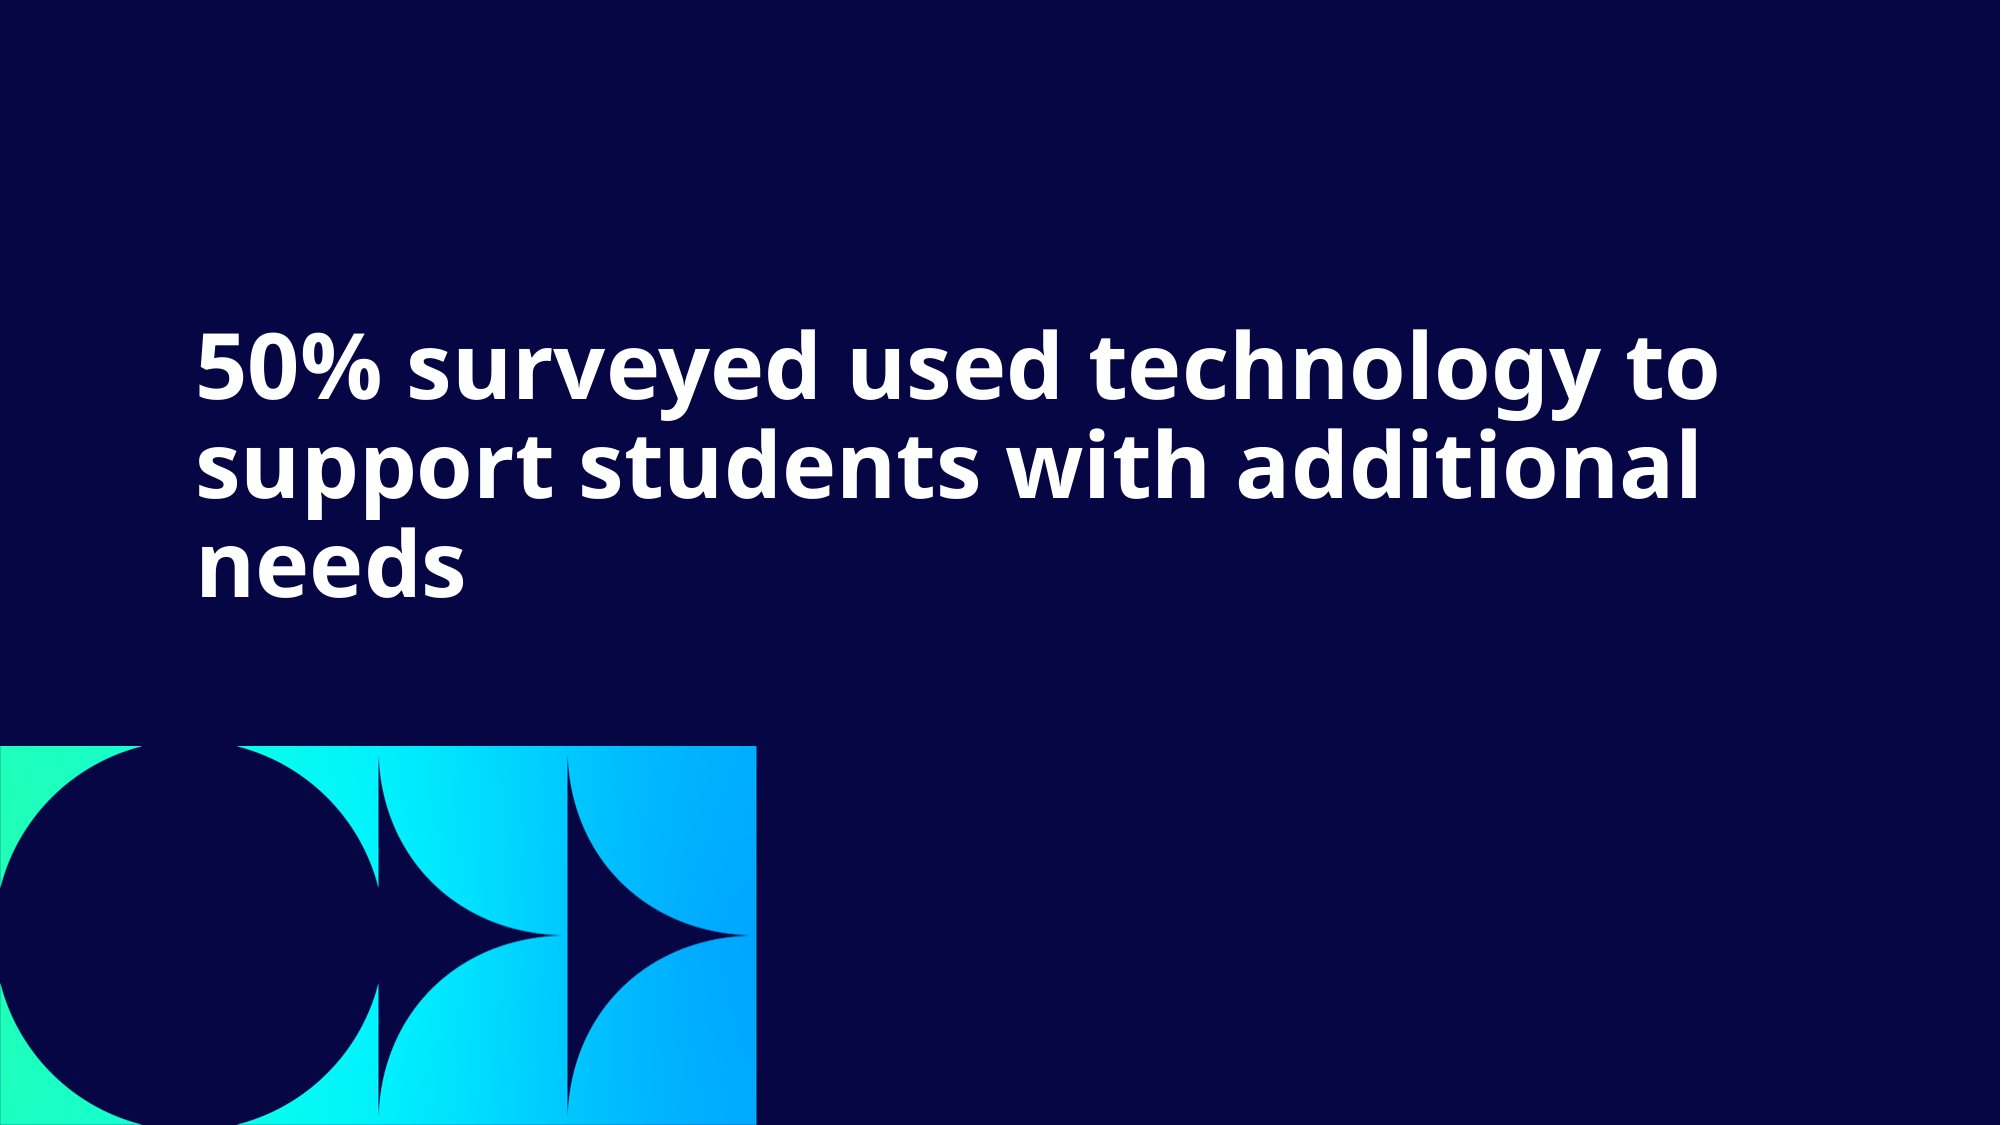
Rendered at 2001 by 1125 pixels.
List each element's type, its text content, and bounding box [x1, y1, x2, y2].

picture [567, 769, 747, 1093]
list 50% surveyed used technology to support students with additional needs [180, 313, 1820, 395]
picture [0, 746, 544, 1125]
